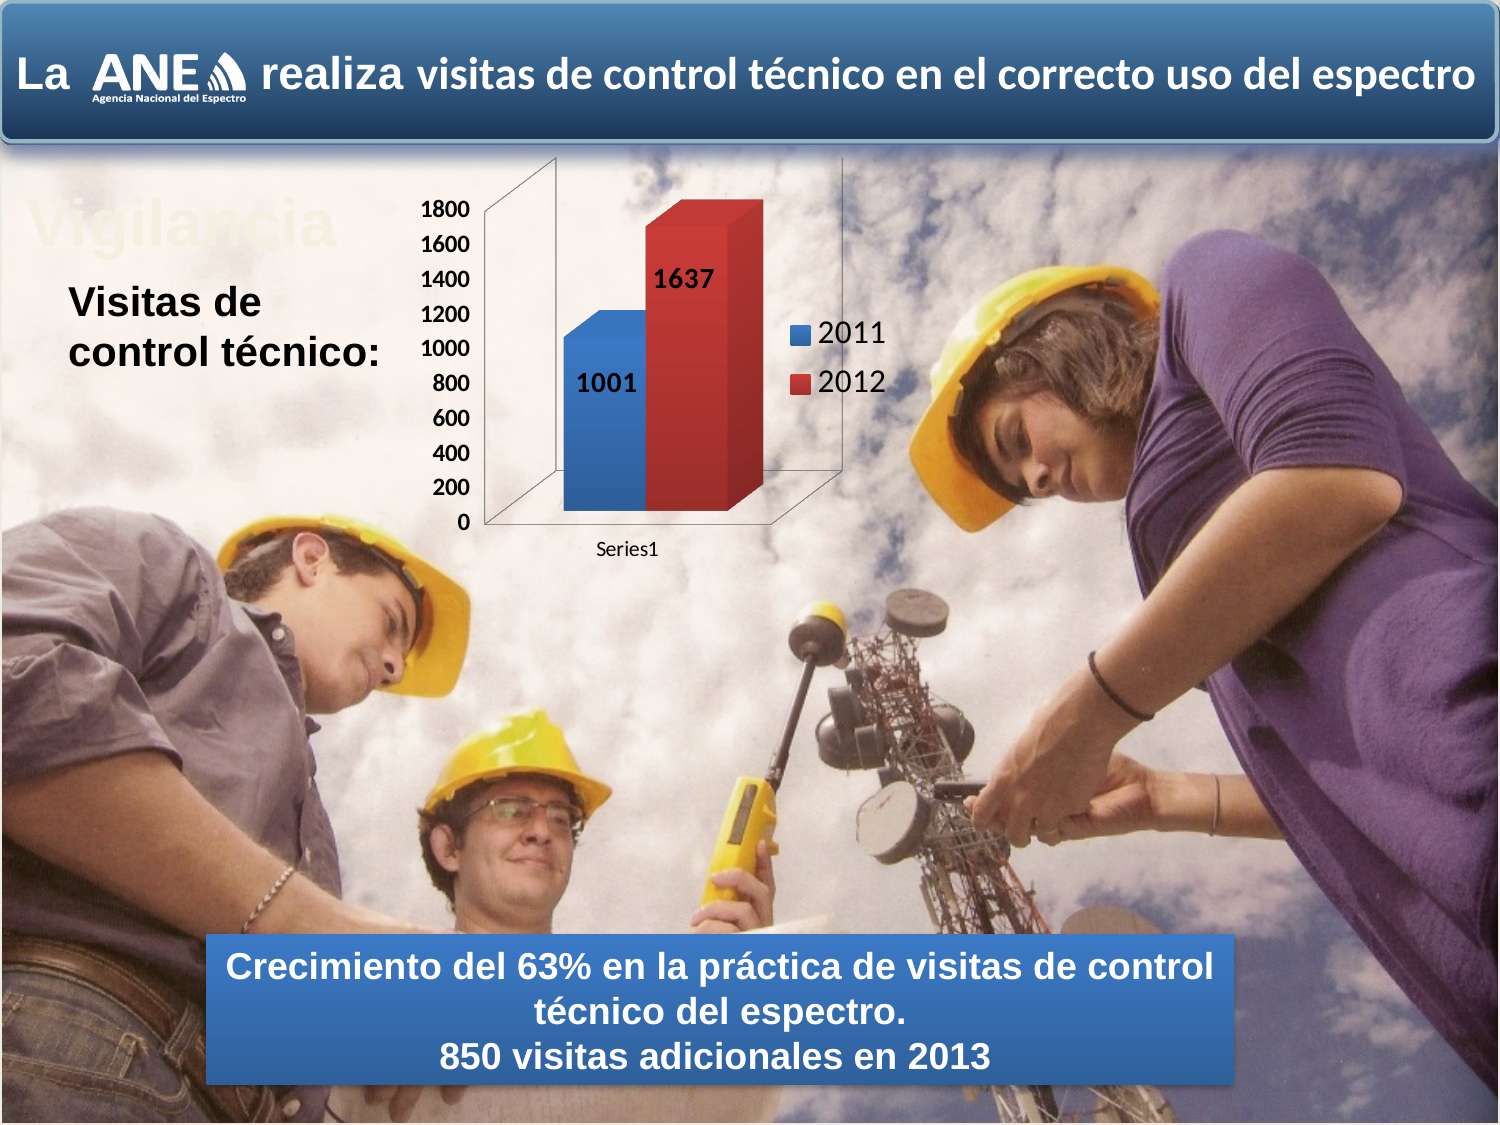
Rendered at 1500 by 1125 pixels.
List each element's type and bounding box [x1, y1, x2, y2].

text_box [0, 1, 1500, 146]
chart [407, 148, 986, 572]
picture [1, 146, 1500, 1125]
picture [88, 48, 250, 109]
